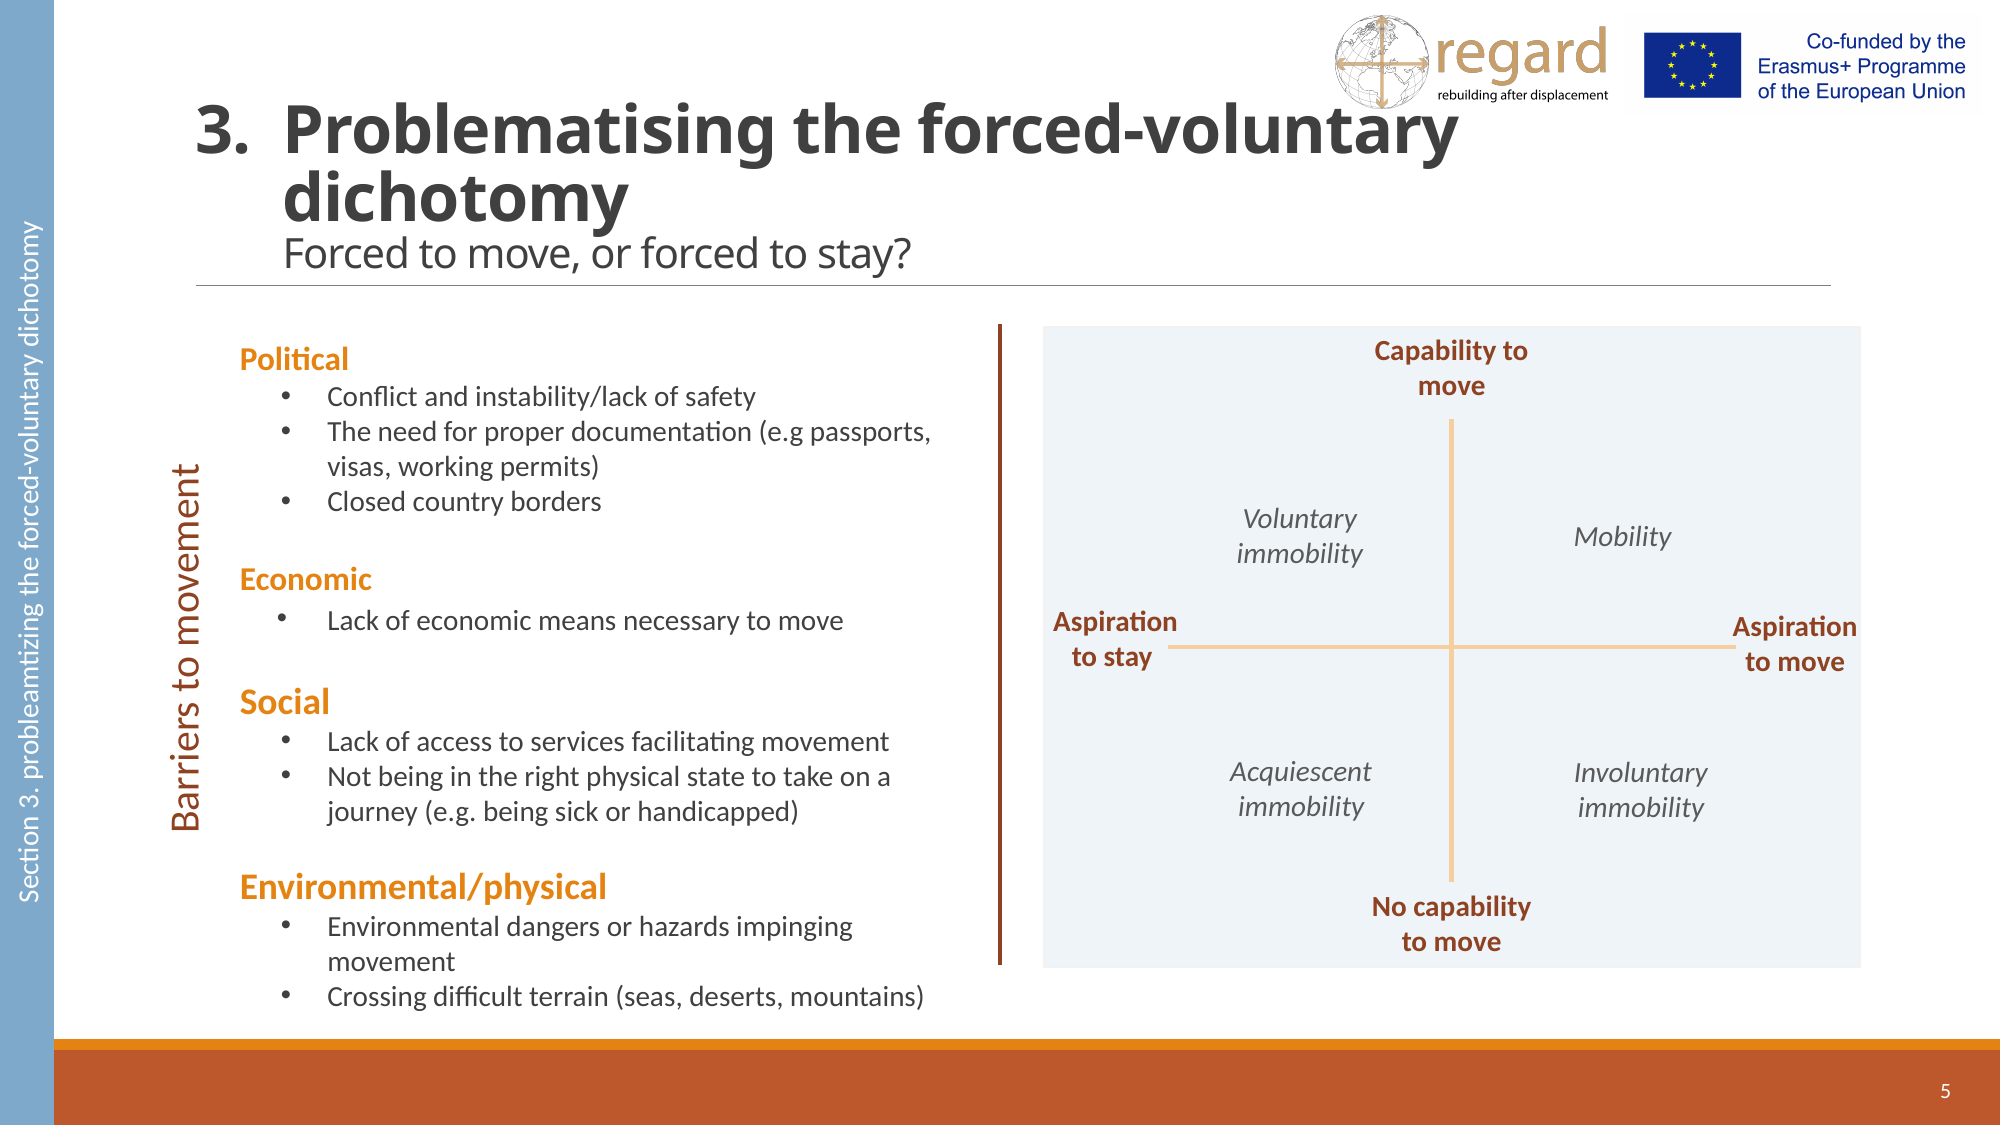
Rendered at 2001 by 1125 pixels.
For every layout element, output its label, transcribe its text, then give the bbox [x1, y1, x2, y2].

text_box Barriers to movement [149, 324, 215, 964]
title 3. Problematising the forced-voluntary dichotomy Forced to move, or forced to stay? [180, 47, 1830, 285]
text_box Section 3. probleamtizing the forced-voluntary dichotomy [0, 0, 54, 1125]
picture [1624, 14, 1982, 117]
text_box Political Conflict and instability/lack of safety The need for proper documentation (e.g passports, visas, working permits) Closed country borders Economic Lack of economic means necessary to move Social Lack of access to services facilitating movement Not being in the right physical state to take on a journey (e.g. being sick or handicapped) Environmental/physical Environmental dangers or hazards impinging movement Crossing difficult terrain (seas, deserts, mountains) [225, 330, 995, 1020]
picture [1335, 15, 1610, 47]
slide_number 5 [1750, 1059, 1967, 1120]
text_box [1036, 323, 1880, 968]
